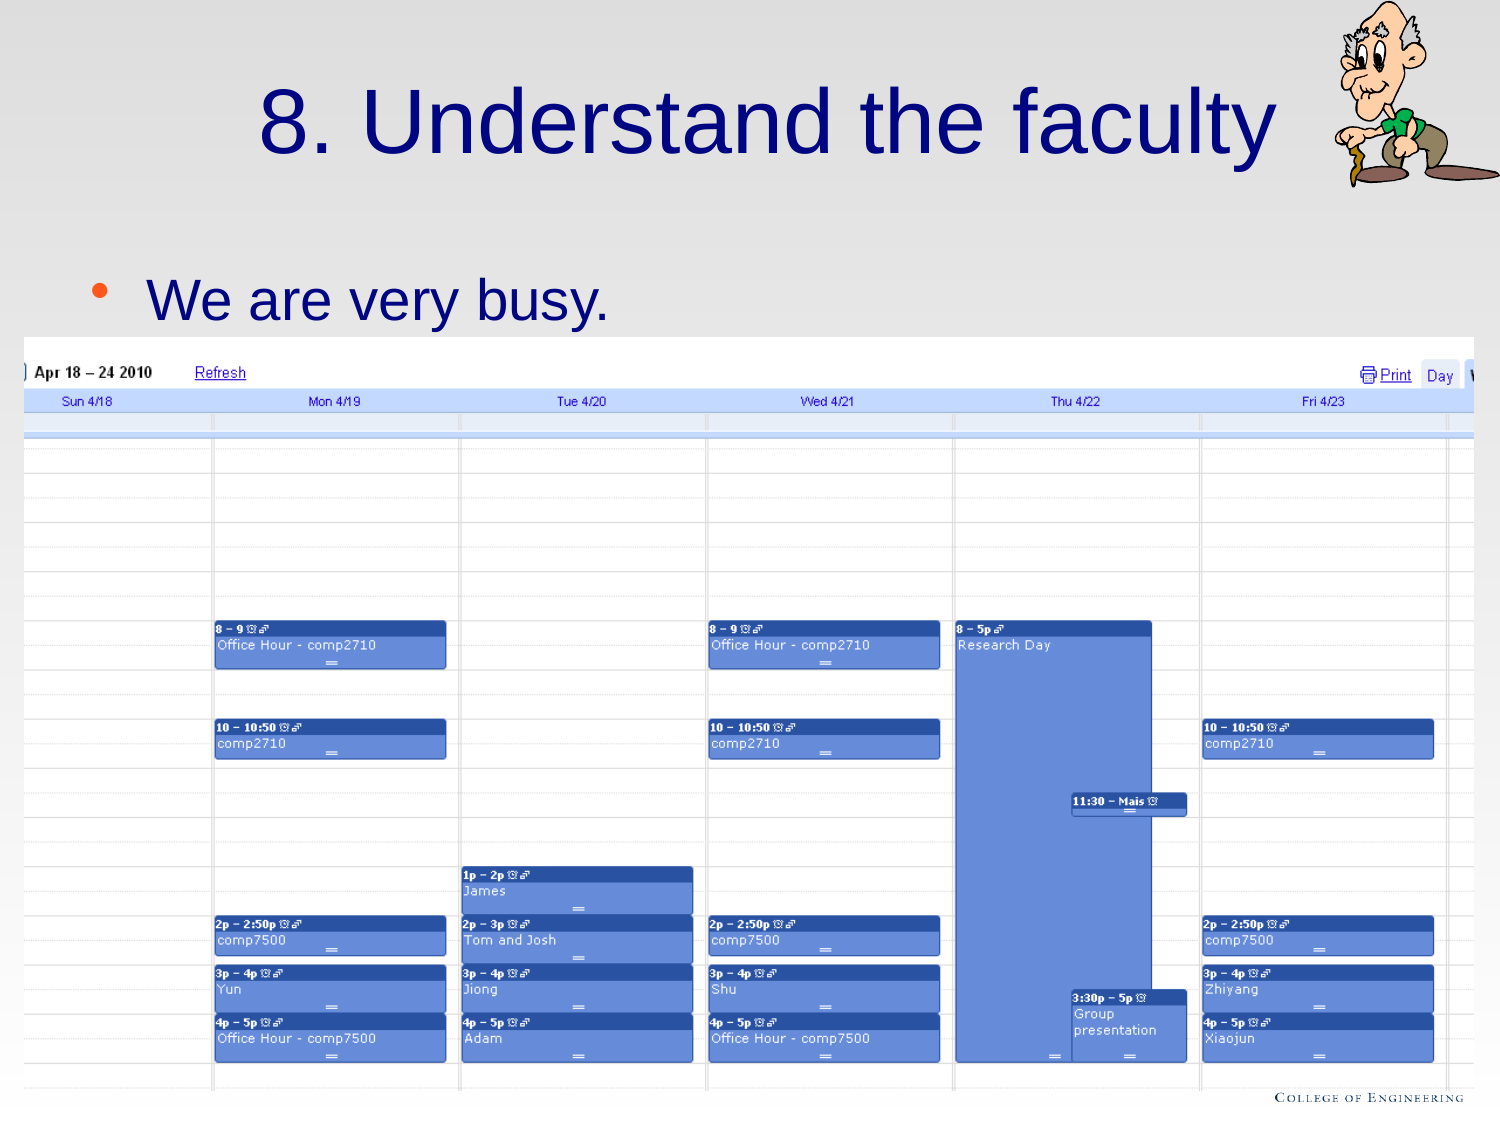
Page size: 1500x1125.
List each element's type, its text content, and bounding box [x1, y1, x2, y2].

title 8. Understand the faculty [74, 45, 1329, 188]
picture [1334, 0, 1500, 188]
list We are very busy. That’s no excuse. We do have time for you. We know more than you do. At least for a little while. But not as much more as you might think. We are not superior beings. Most of us have first names. Give us feedback too! We are part mentor, part colleague, part human. [74, 262, 1426, 335]
picture [24, 337, 1474, 1102]
